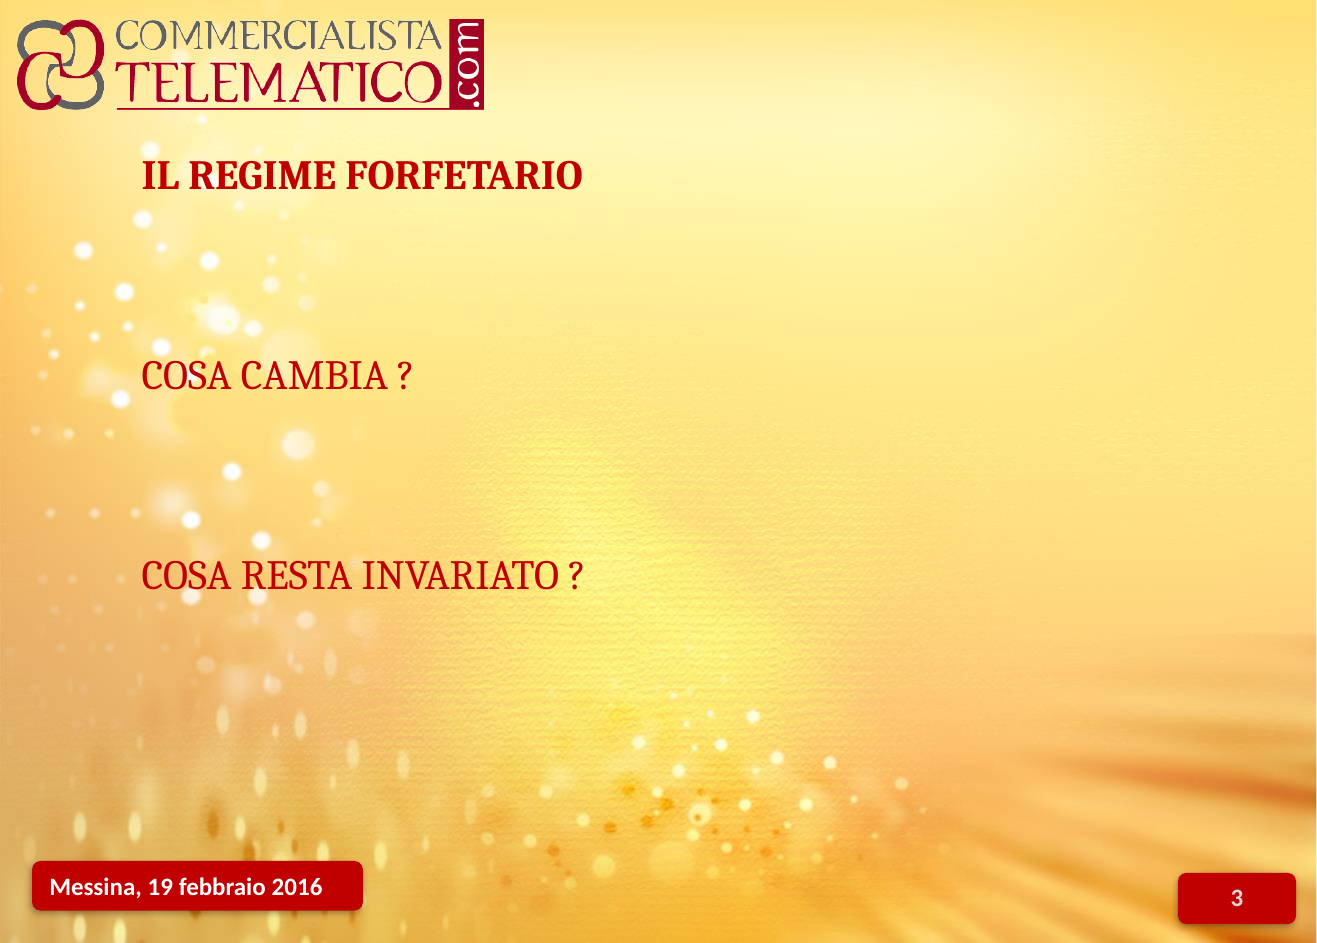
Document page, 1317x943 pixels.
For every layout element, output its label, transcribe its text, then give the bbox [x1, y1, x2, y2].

picture [0, 0, 1317, 943]
text_box IL REGIME FORFETARIO COSA CAMBIA ? COSA RESTA INVARIATO ? [126, 140, 601, 698]
